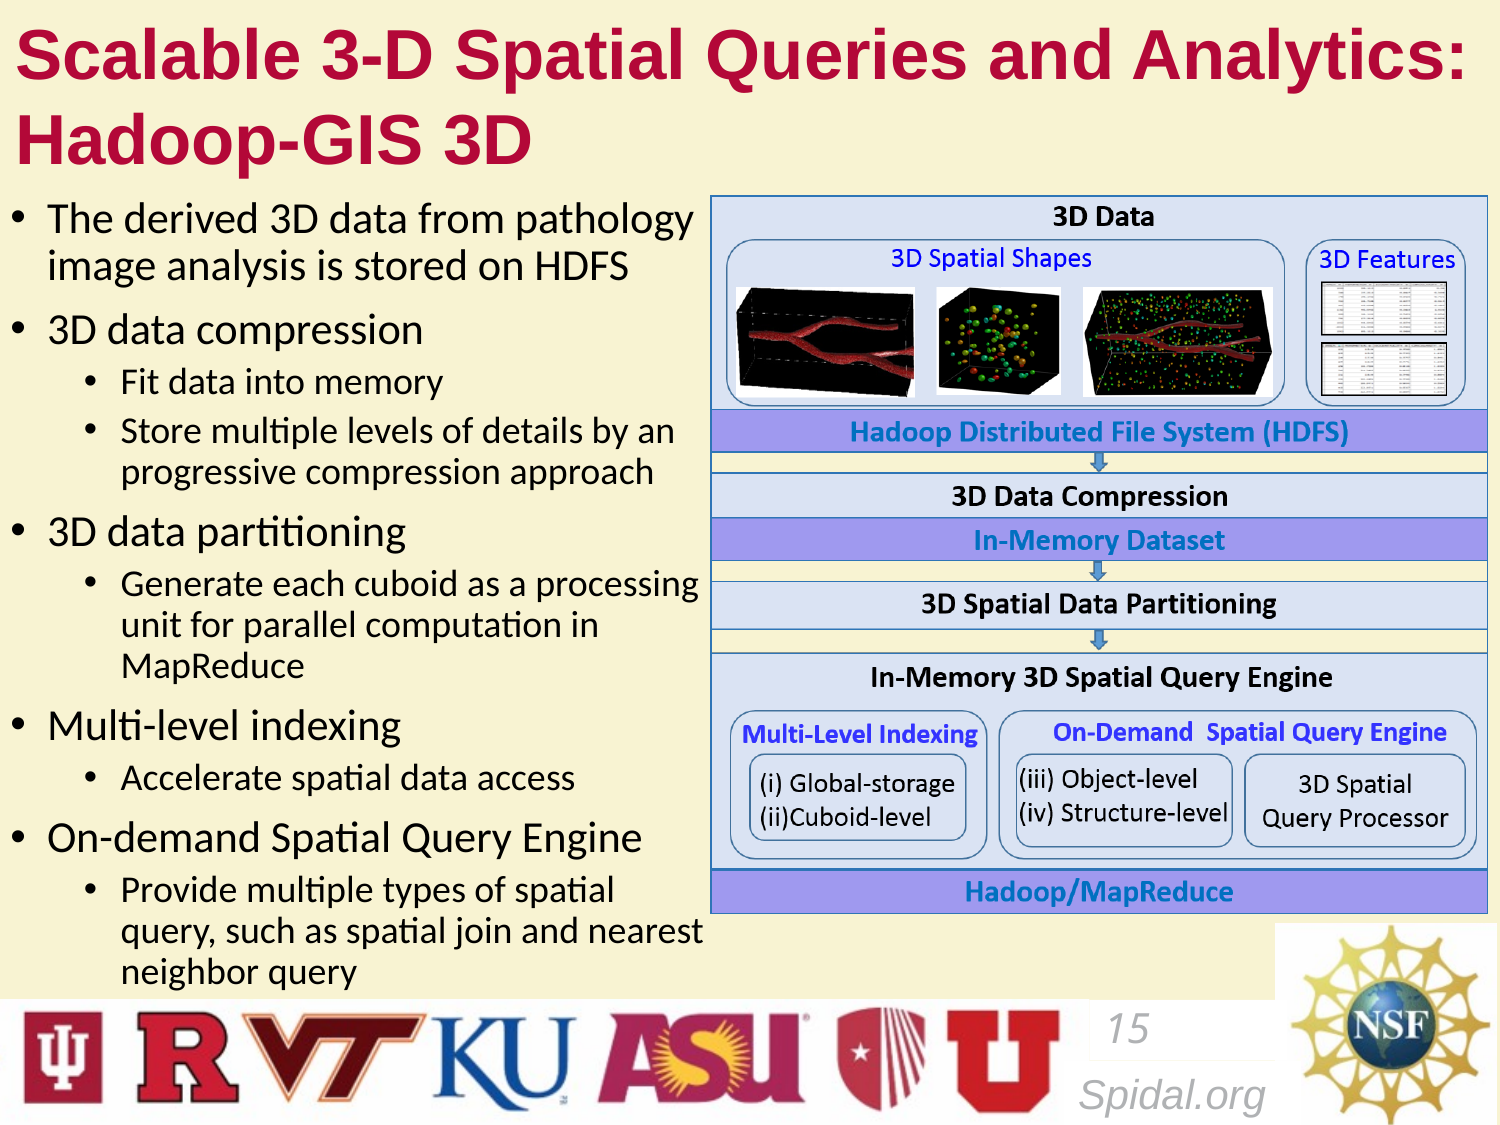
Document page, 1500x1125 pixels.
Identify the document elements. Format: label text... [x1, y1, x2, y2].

text_box The derived 3D data from pathology image analysis is stored on HDFS 3D data compression Fit data into memory Store multiple levels of details by an progressive compression approach 3D data partitioning Generate each cuboid as a processing unit for parallel computation in MapReduce Multi-level indexing Accelerate spatial data access On-demand Spatial Query Engine Provide multiple types of spatial query, such as spatial join and nearest neighbor query [0, 187, 723, 1013]
picture [0, 999, 1089, 1125]
title Scalable 3-D Spatial Queries and Analytics: Hadoop-GIS 3D [0, 0, 1497, 188]
picture [709, 187, 1497, 1125]
